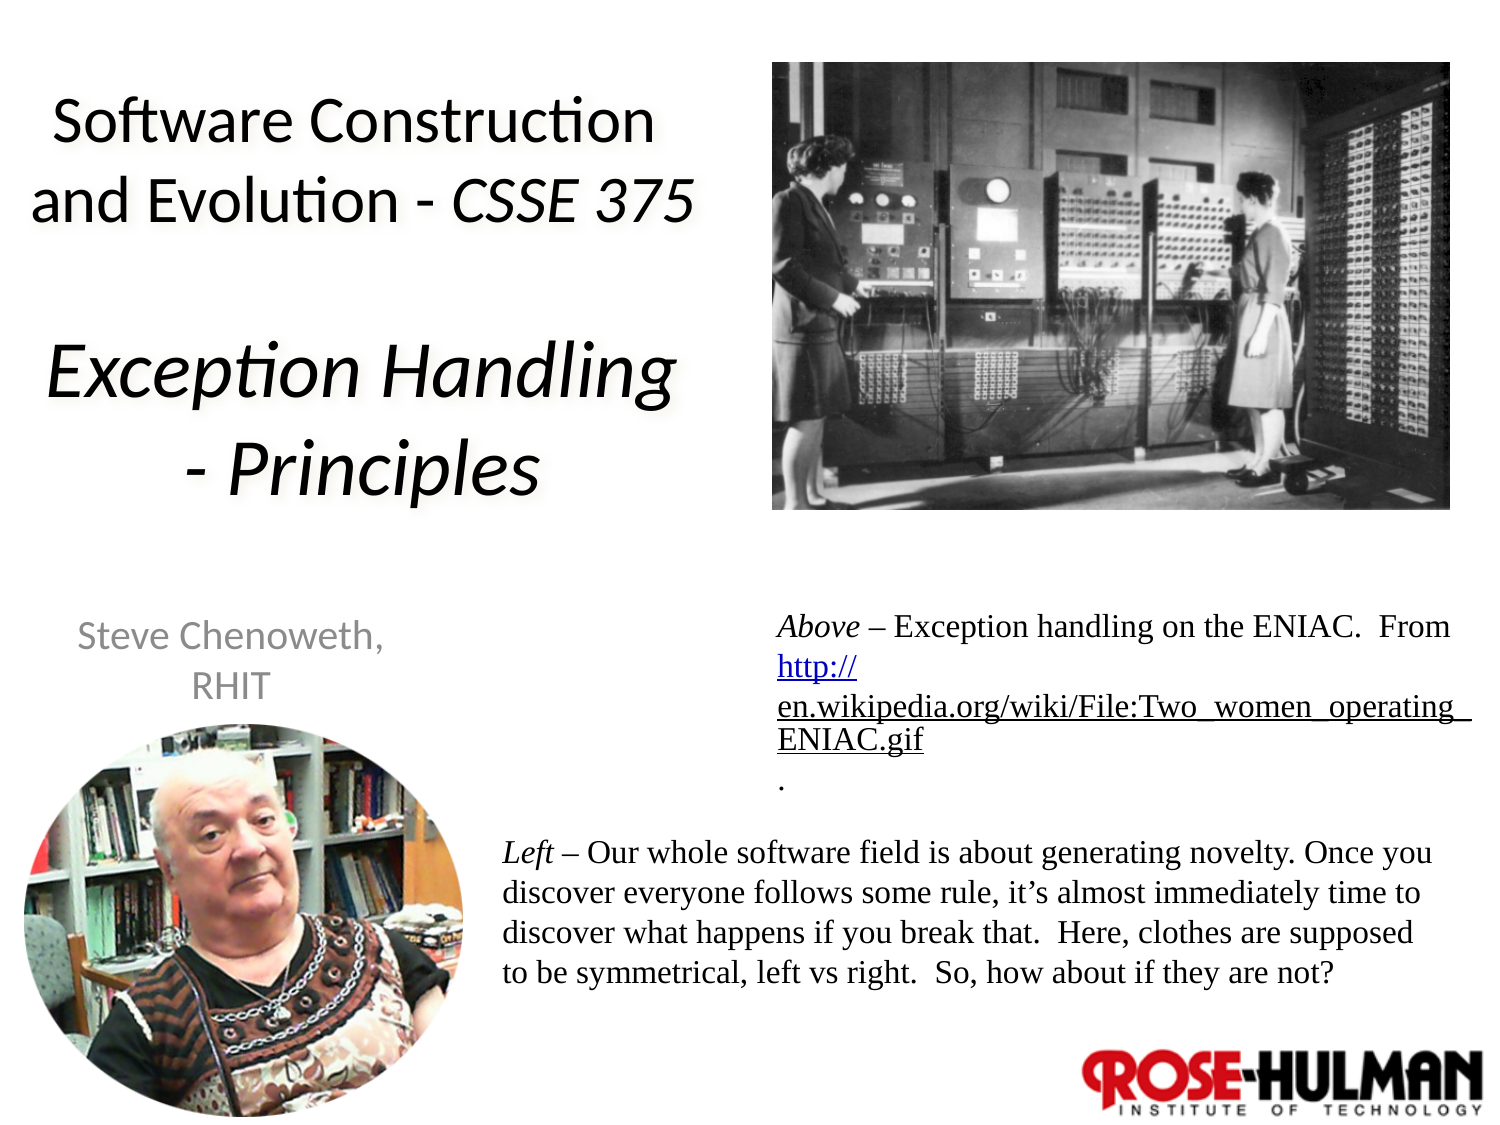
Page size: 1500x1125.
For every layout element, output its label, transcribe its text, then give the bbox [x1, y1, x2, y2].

text_box Above – Exception handling on the ENIAC. From http://en.wikipedia.org/wiki/File:Two_women_operating_ENIAC.gif. [762, 596, 1488, 772]
picture [771, 62, 1451, 510]
title Software Construction and Evolution - CSSE 375 Exception Handling - Principles [12, 62, 713, 525]
subtitle Steve Chenoweth, RHIT [37, 600, 425, 723]
text_box Left – Our whole software field is about generating novelty. Once you discover everyone follows some rule, it’s almost immediately time to discover what happens if you break that. Here, clothes are supposed to be symmetrical, left vs right. So, how about if they are not? [487, 823, 1450, 998]
picture [1070, 1045, 1500, 1118]
picture [24, 724, 463, 1117]
